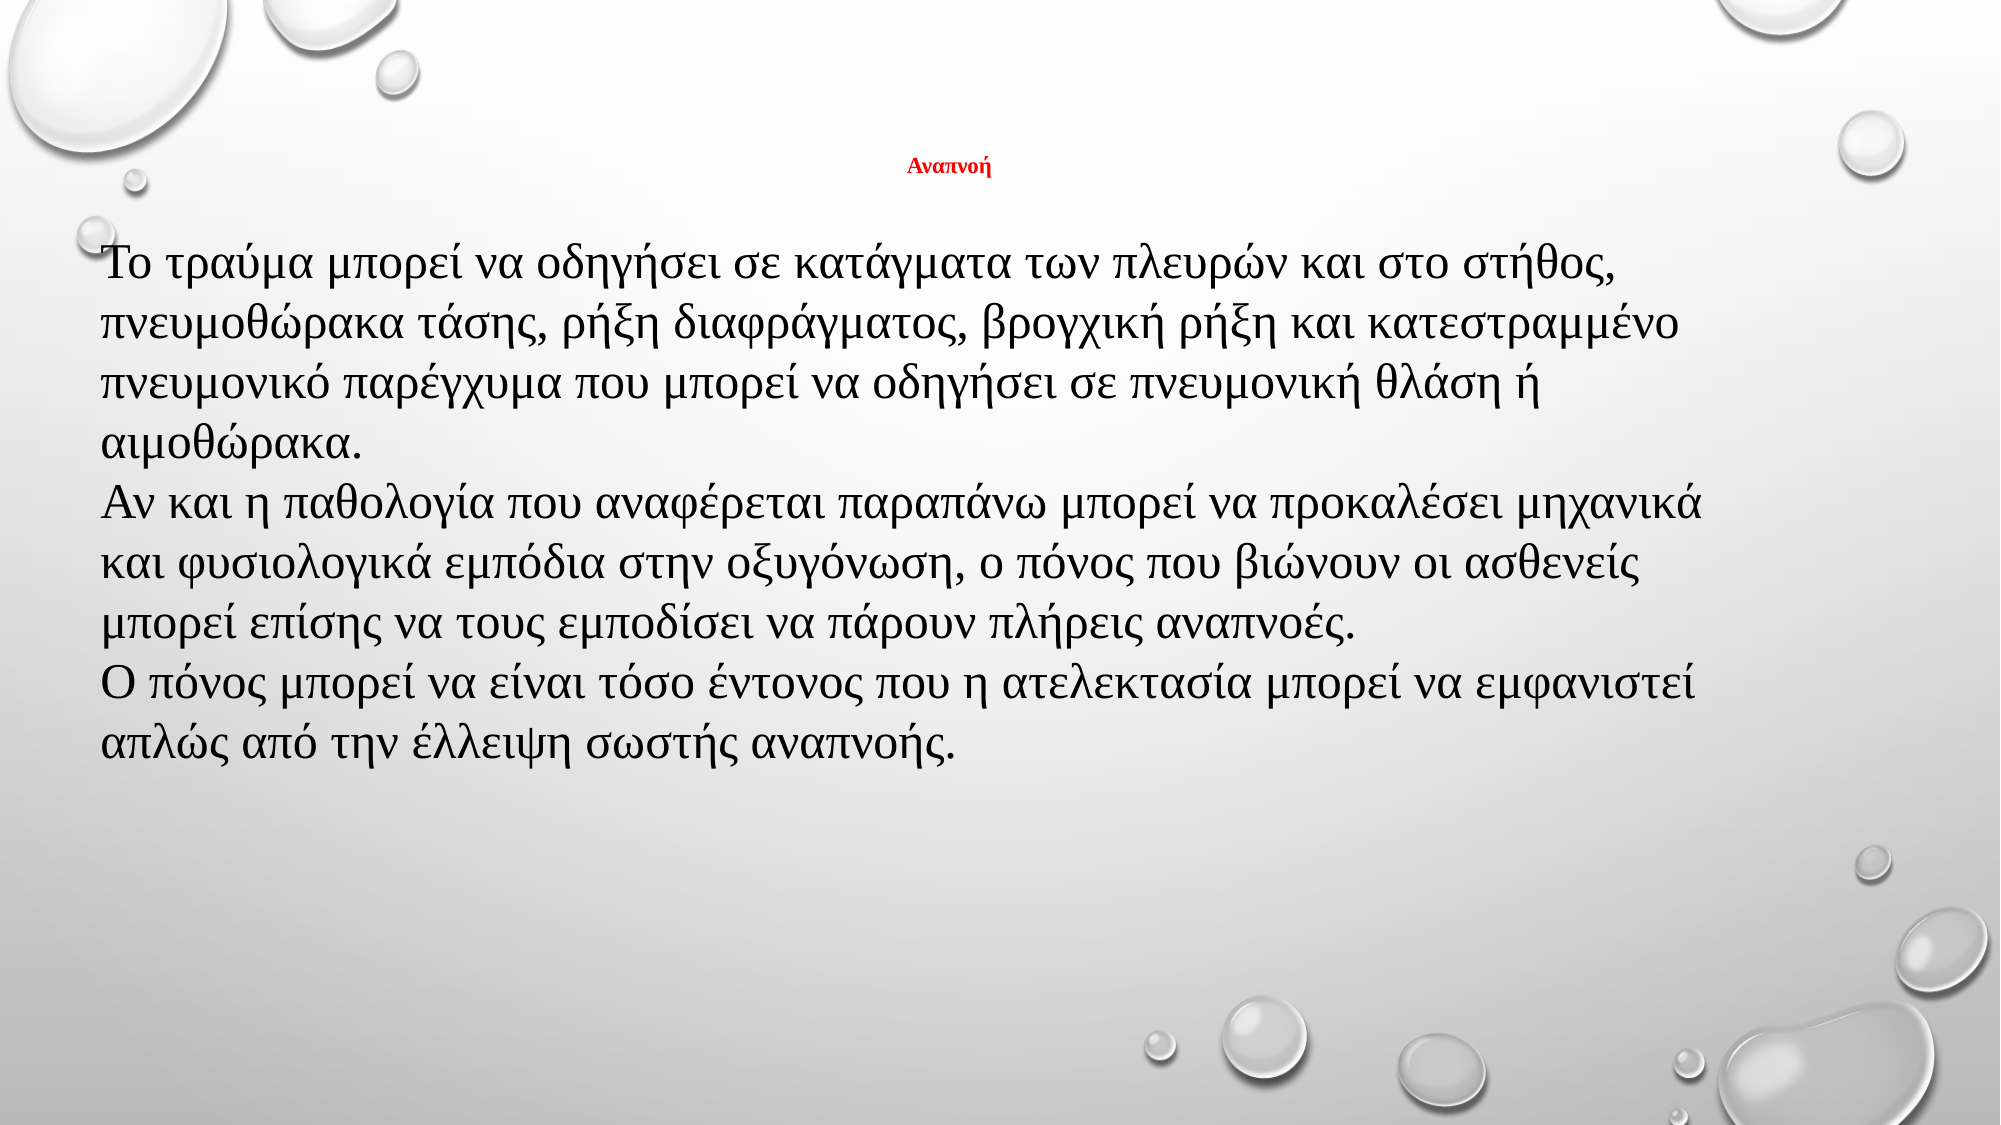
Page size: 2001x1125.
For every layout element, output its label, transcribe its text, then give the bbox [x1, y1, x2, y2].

picture [0, 0, 2000, 1125]
title Αναπνοή [99, 93, 1800, 251]
text_box Το τραύμα μπορεί να οδηγήσει σε κατάγματα των πλευρών και στο στήθος, πνευμοθώρακα τάσης, ρήξη διαφράγματος, βρογχική ρήξη και κατεστραμμένο πνευμονικό παρέγχυμα που μπορεί να οδηγήσει σε πνευμονική θλάση ή αιμοθώρακα. Αν και η παθολογία που αναφέρεται παραπάνω μπορεί να προκαλέσει μηχανικά και φυσιολογικά εμπόδια στην οξυγόνωση, ο πόνος που βιώνουν οι ασθενείς μπορεί επίσης να τους εμποδίσει να πάρουν πλήρεις αναπνοές. Ο πόνος μπορεί να είναι τόσο έντονος που η ατελεκτασία μπορεί να εμφανιστεί απλώς από την έλλειψη σωστής αναπνοής. [85, 151, 1786, 836]
